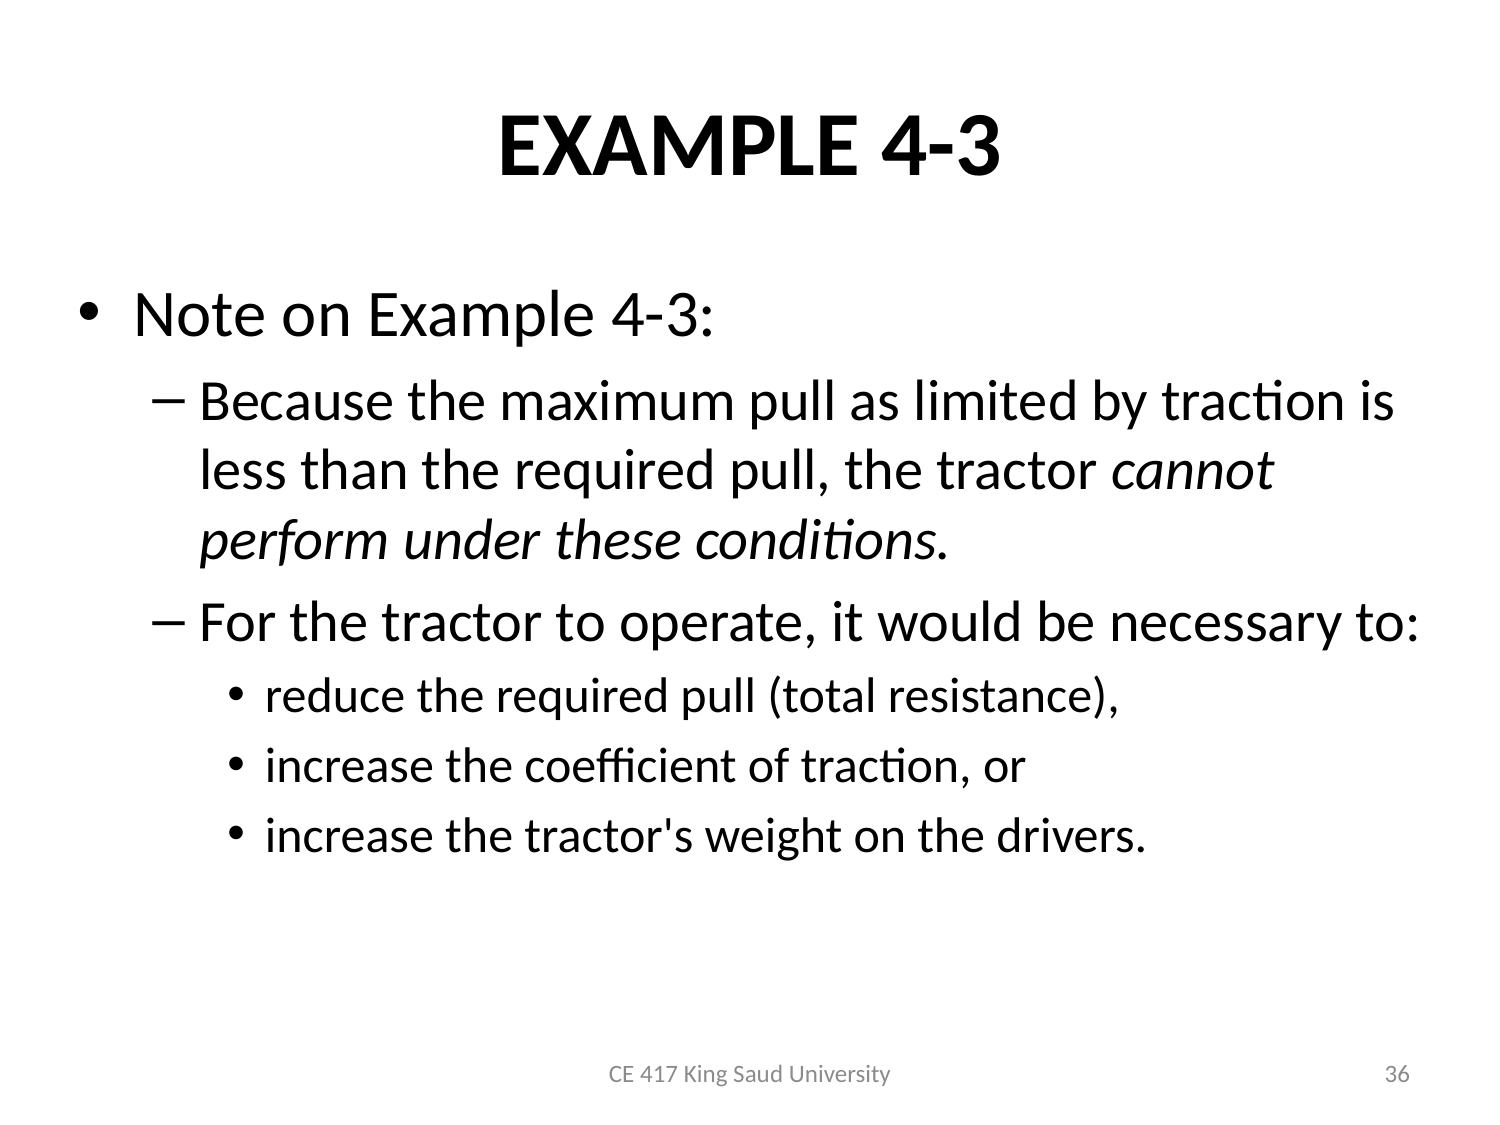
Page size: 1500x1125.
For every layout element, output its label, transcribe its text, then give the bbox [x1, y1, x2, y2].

slide_number 36 [1074, 1042, 1425, 1103]
list Note on Example 4-3: Because the maximum pull as limited by traction is less than the required pull, the tractor cannot perform under these conditions. For the tractor to operate, it would be necessary to: reduce the required pull (total resistance), increase the coefficient of traction, or increase the tractor's weight on the drivers. [62, 262, 1463, 1005]
title EXAMPLE 4-3 [75, 45, 1425, 233]
footer CE 417 King Saud University [512, 1042, 988, 1103]
